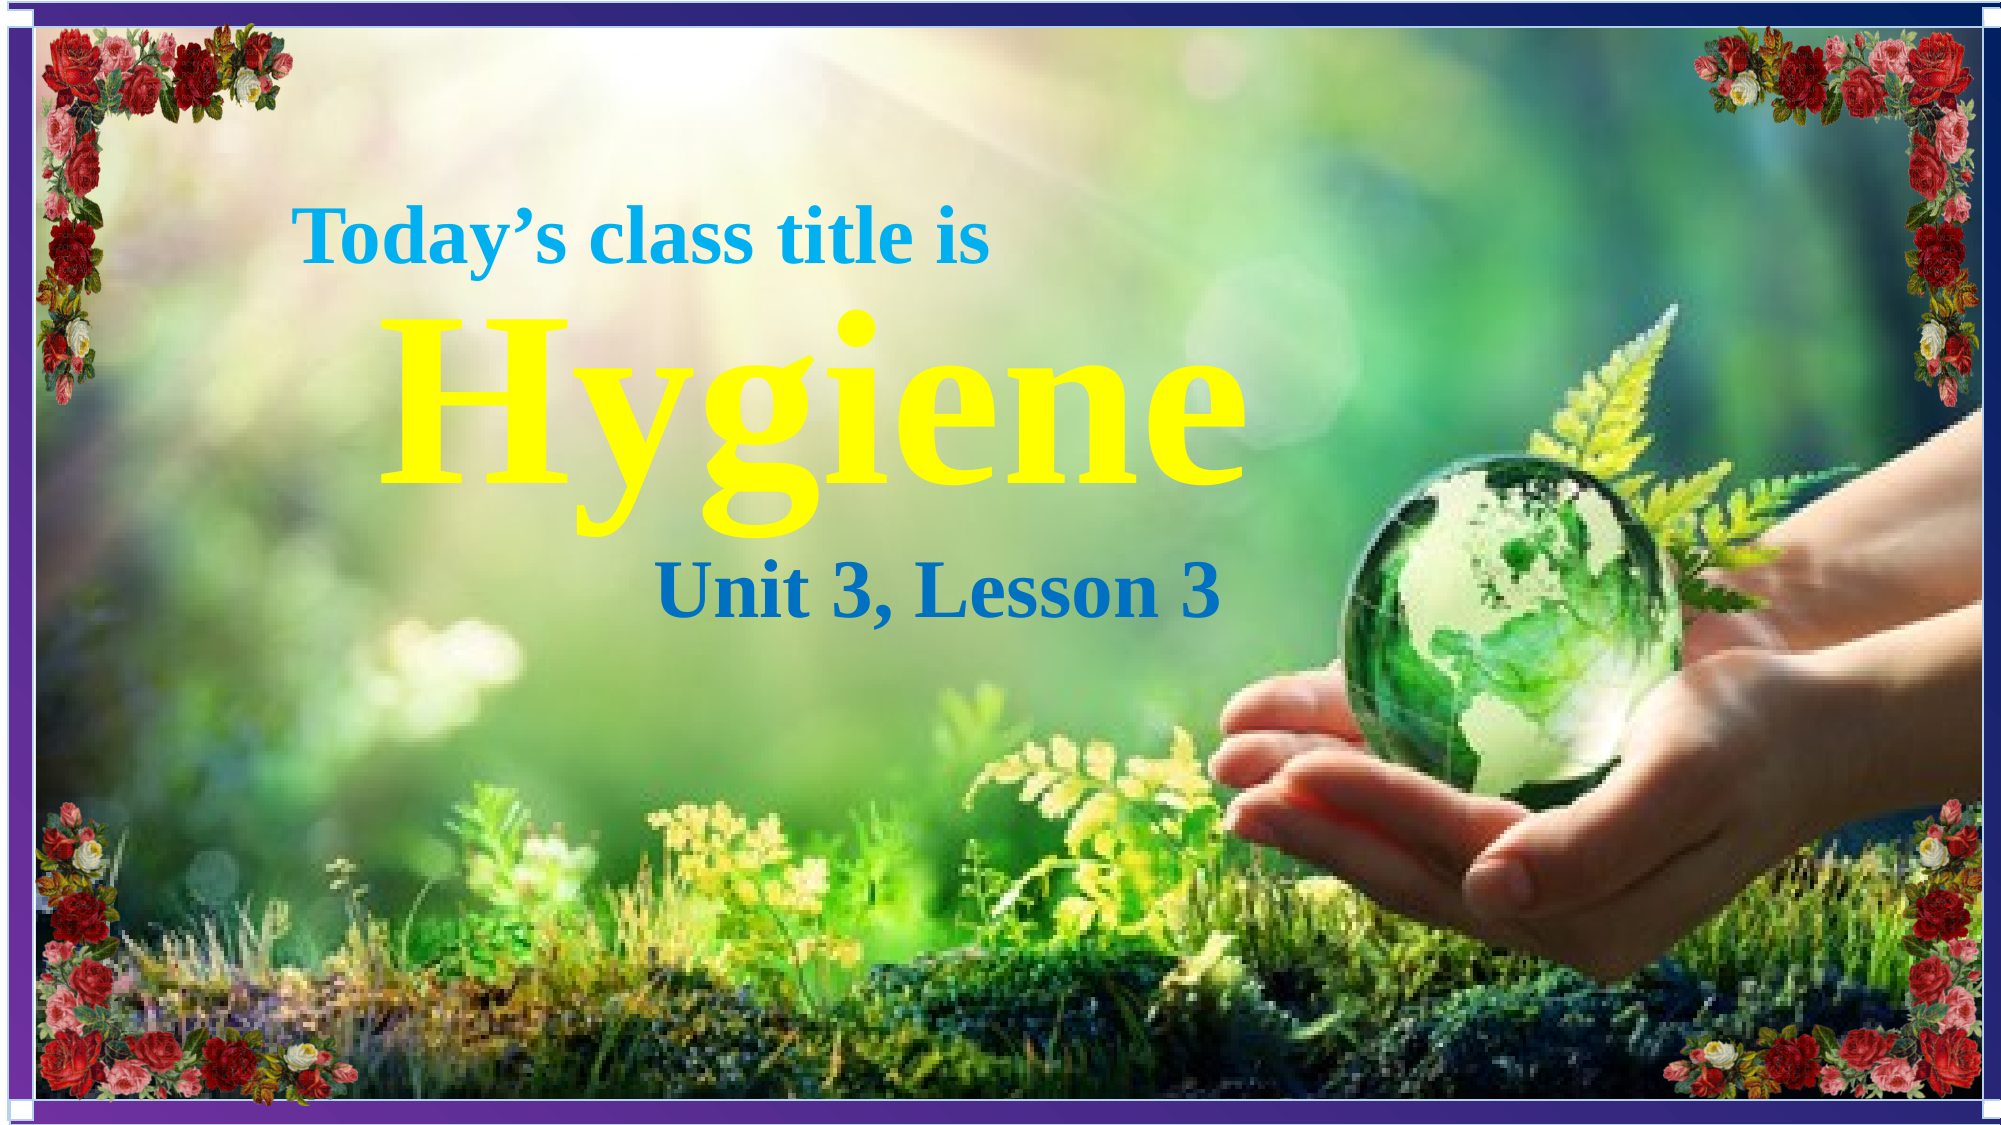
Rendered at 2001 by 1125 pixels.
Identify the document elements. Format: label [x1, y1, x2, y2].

text_box [7, 2, 2000, 1125]
